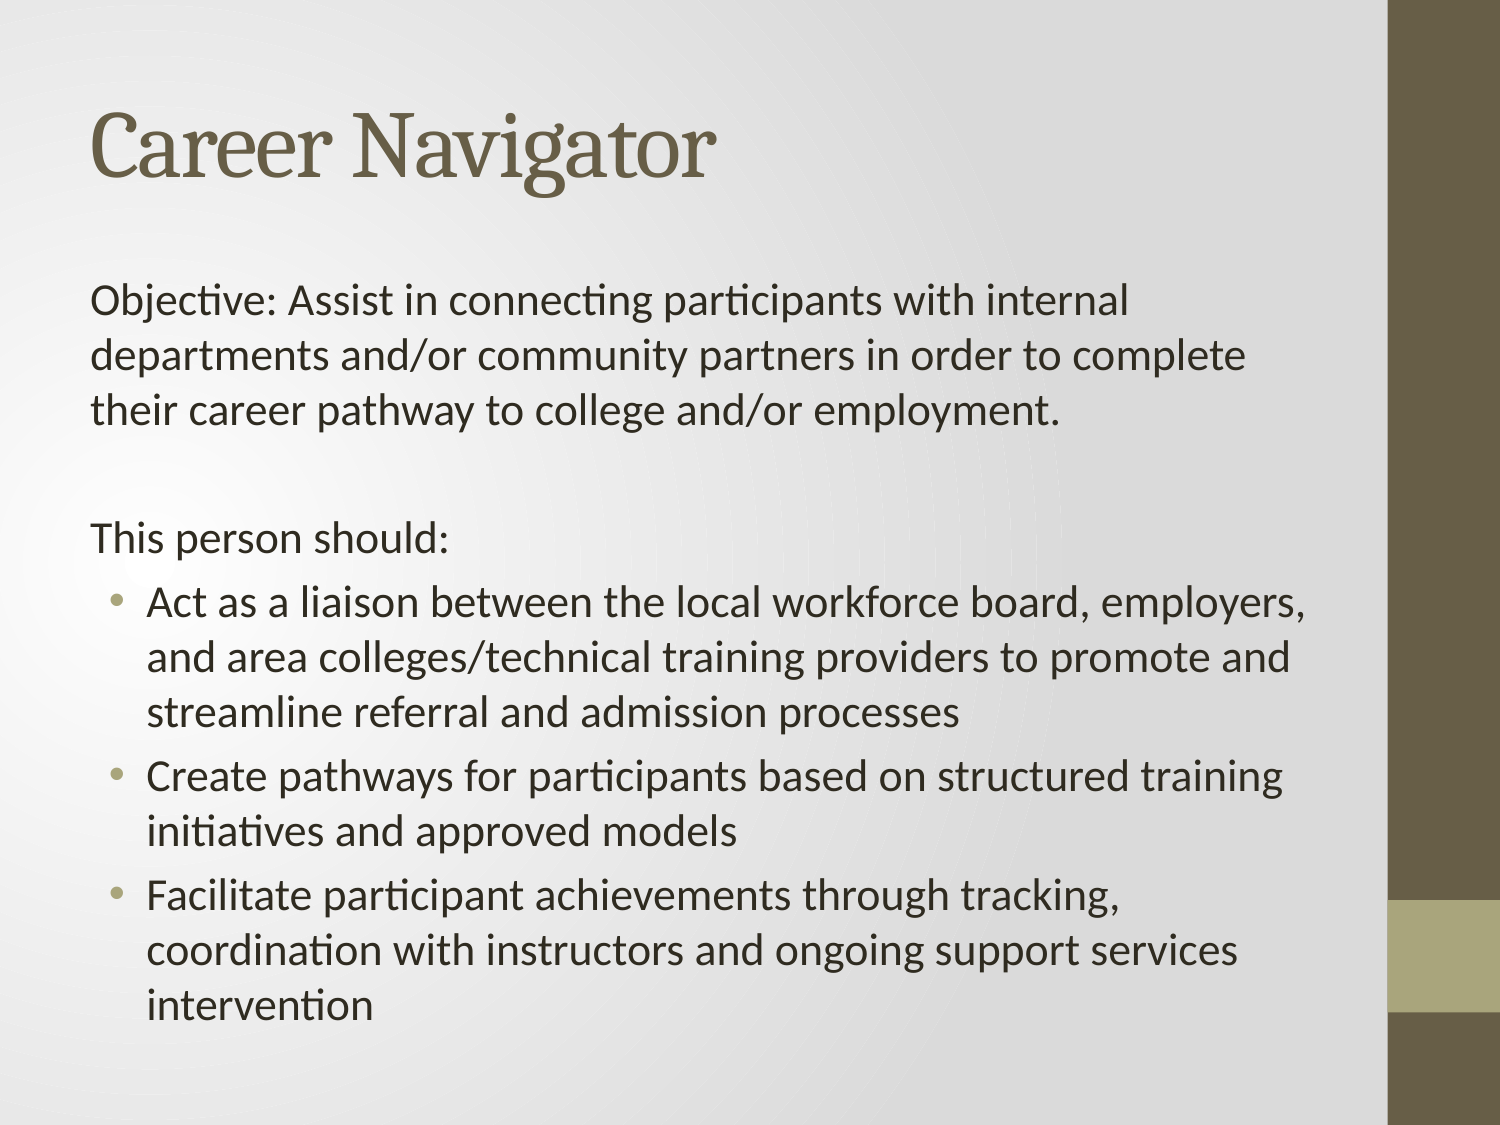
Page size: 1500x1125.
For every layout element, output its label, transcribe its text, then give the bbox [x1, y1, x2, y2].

title Career Navigator [75, 45, 1325, 233]
list Objective: Assist in connecting participants with internal departments and/or community partners in order to complete their career pathway to college and/or employment. This person should: Act as a liaison between the local workforce board, employers, and area colleges/technical training providers to promote and streamline referral and admission processes Create pathways for participants based on structured training initiatives and approved models Facilitate participant achievements through tracking, coordination with instructors and ongoing support services intervention [75, 262, 1325, 1050]
